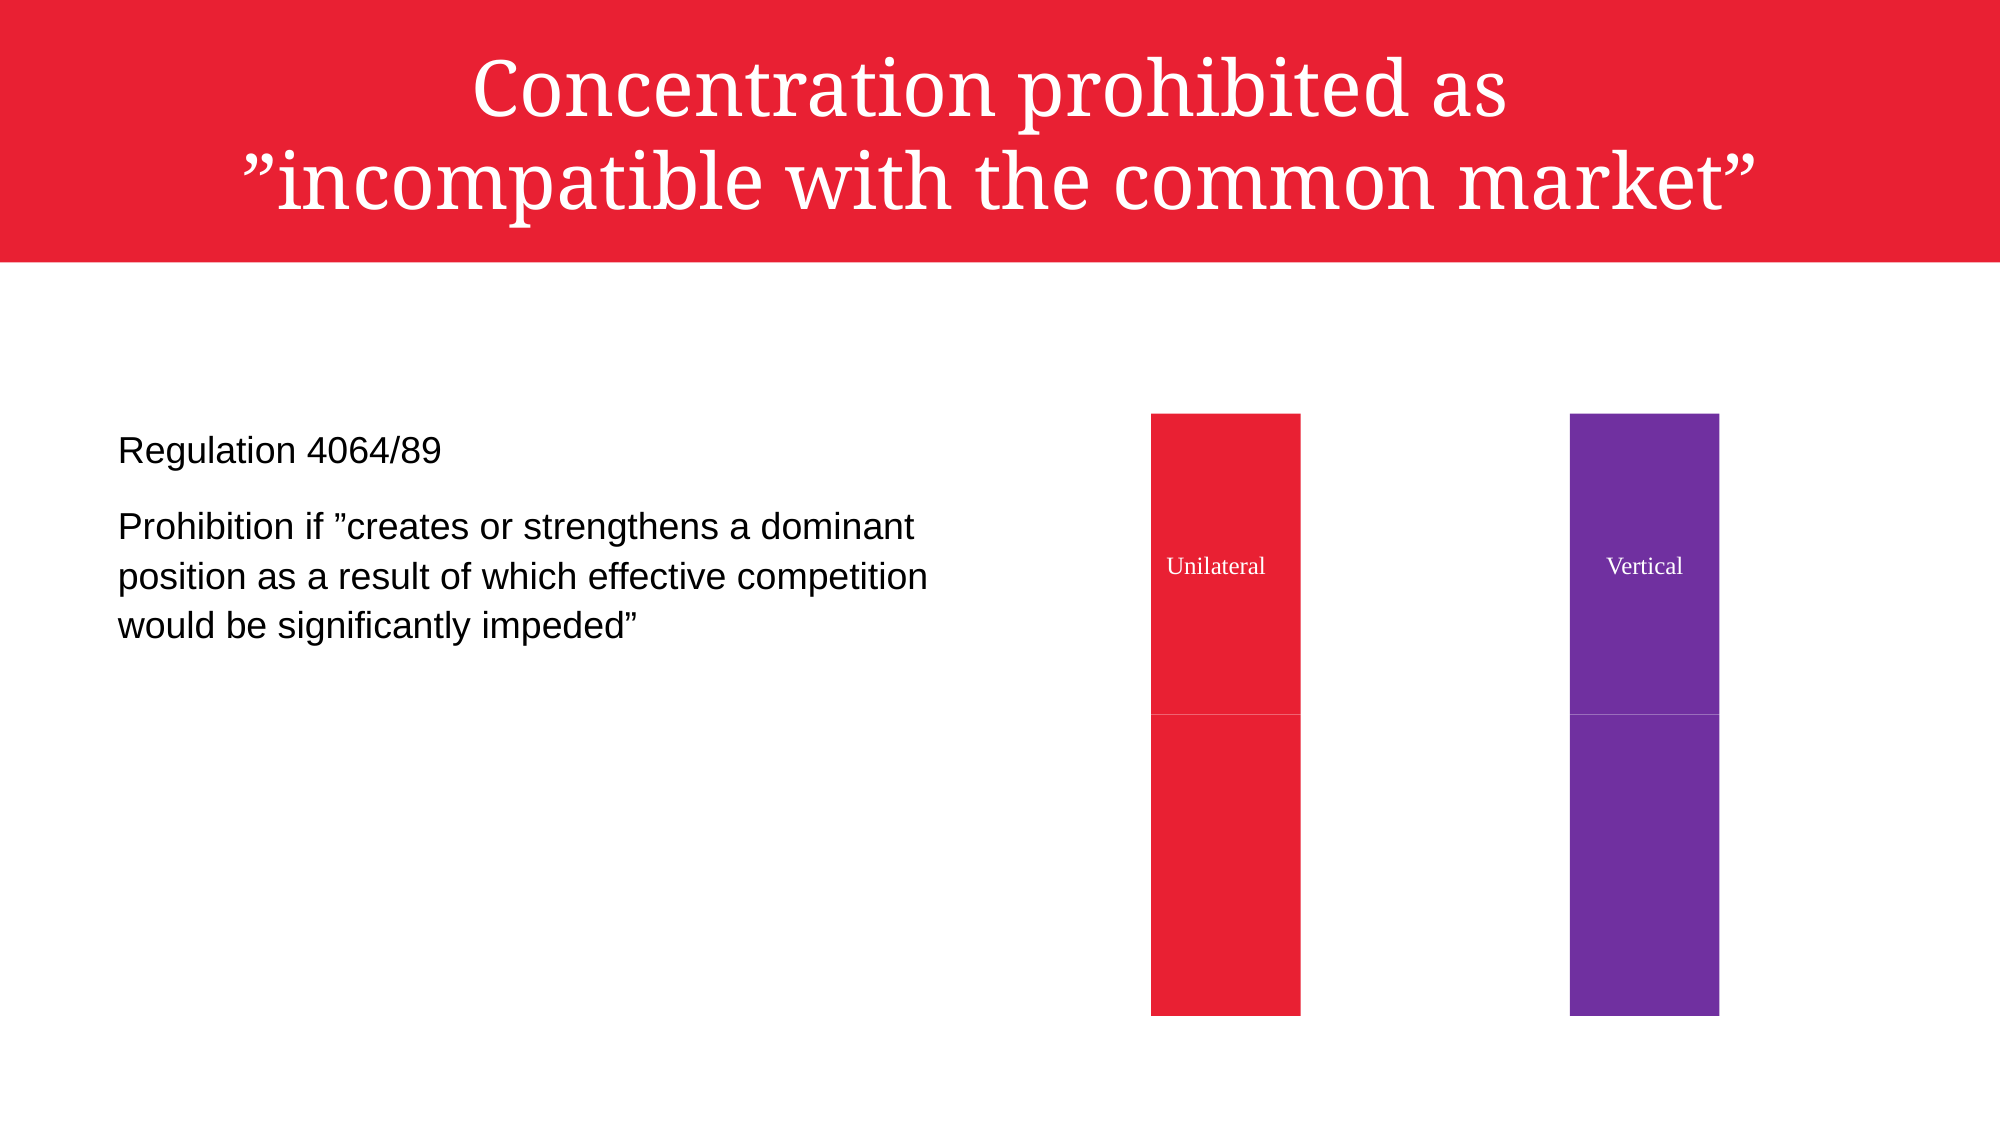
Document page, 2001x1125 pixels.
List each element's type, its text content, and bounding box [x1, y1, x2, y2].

text_box Vertical [1569, 413, 1720, 714]
list Regulation 4064/89 Prohibition if ”creates or strengthens a dominant position as a result of which effective competition would be significantly impeded” [103, 413, 954, 639]
text_box [1151, 714, 1301, 1016]
text_box Unilateral [1151, 413, 1301, 714]
text_box [1569, 714, 1720, 1016]
title Concentration prohibited as ”incompatible with the common market” [99, 37, 1902, 226]
